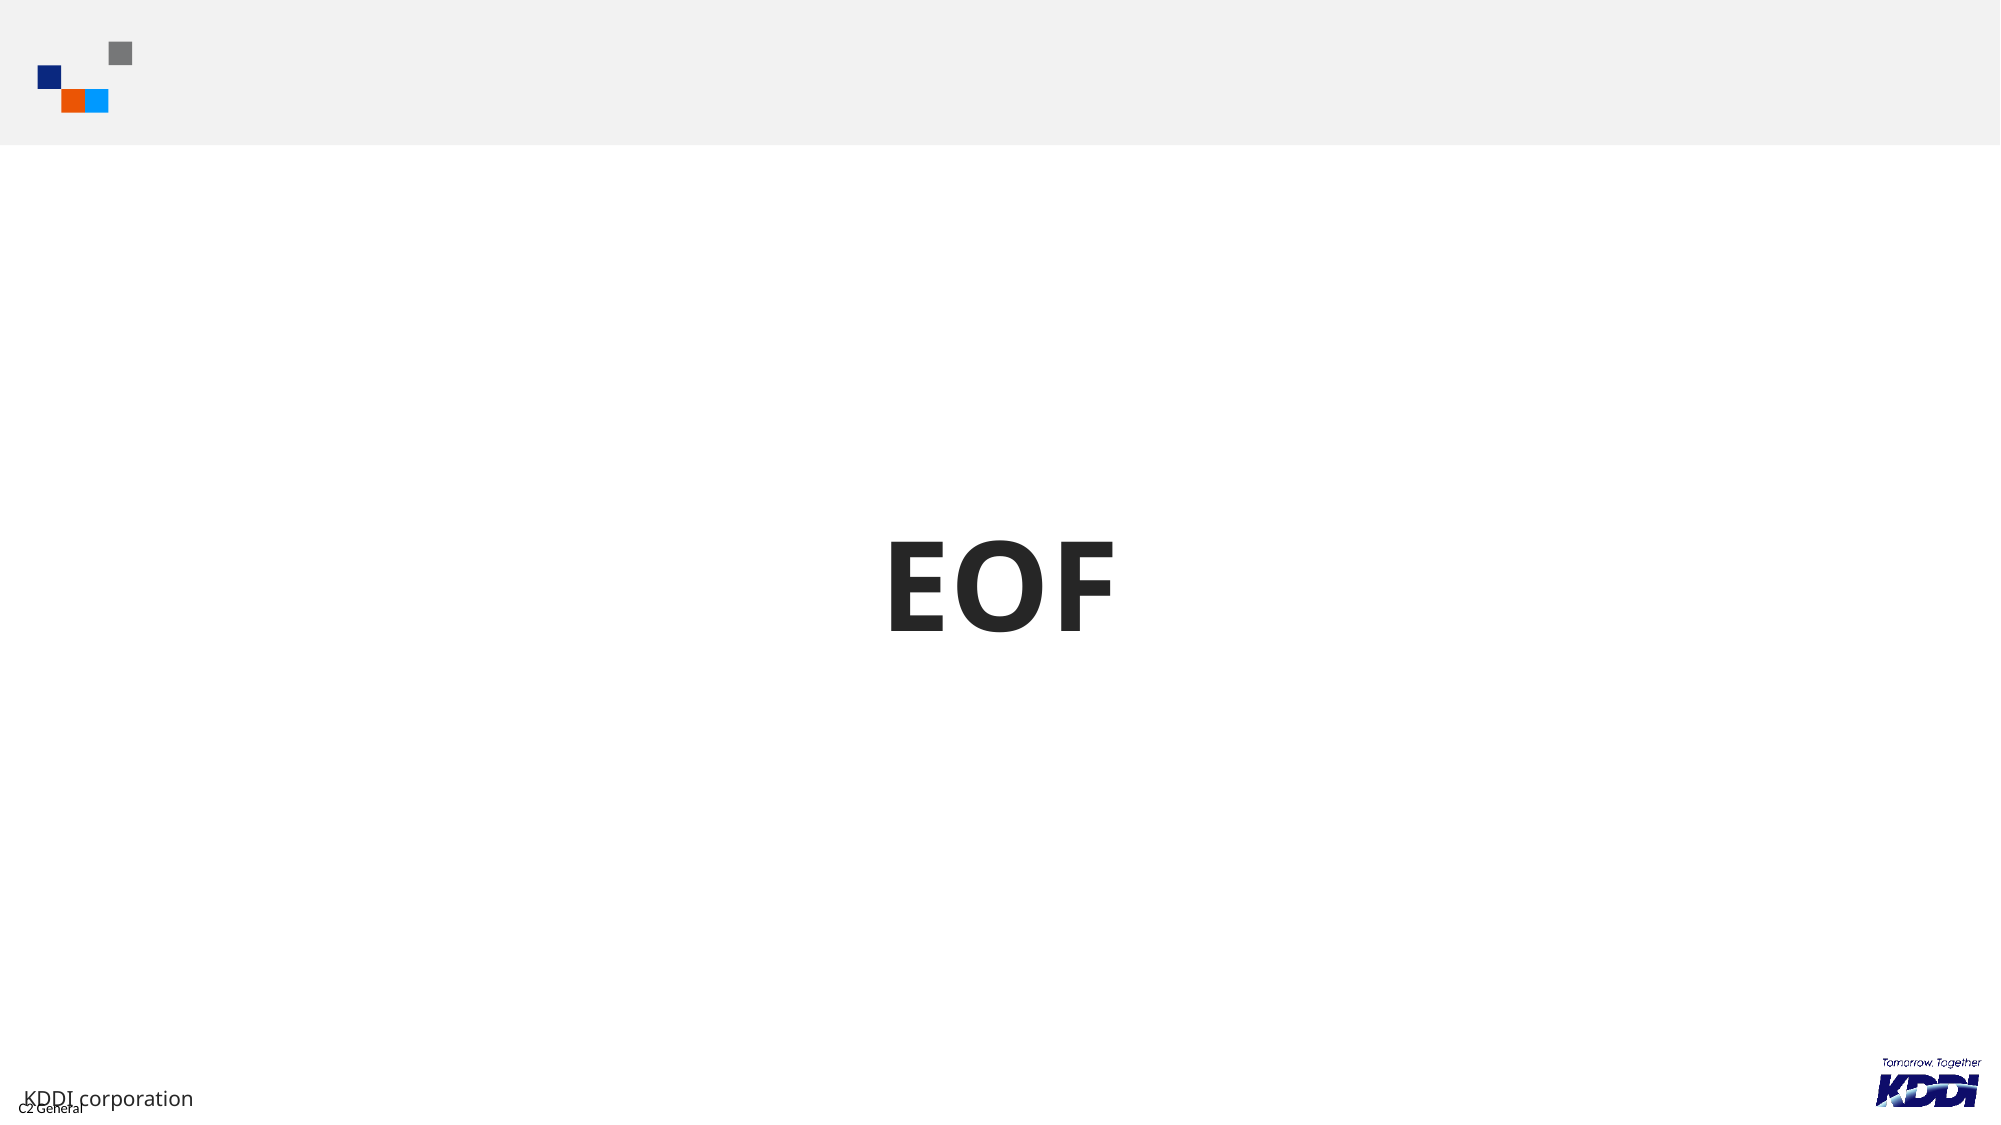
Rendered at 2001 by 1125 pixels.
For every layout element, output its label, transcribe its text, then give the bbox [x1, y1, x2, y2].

picture [1865, 1047, 1992, 1117]
list EOF [54, 133, 1946, 1049]
